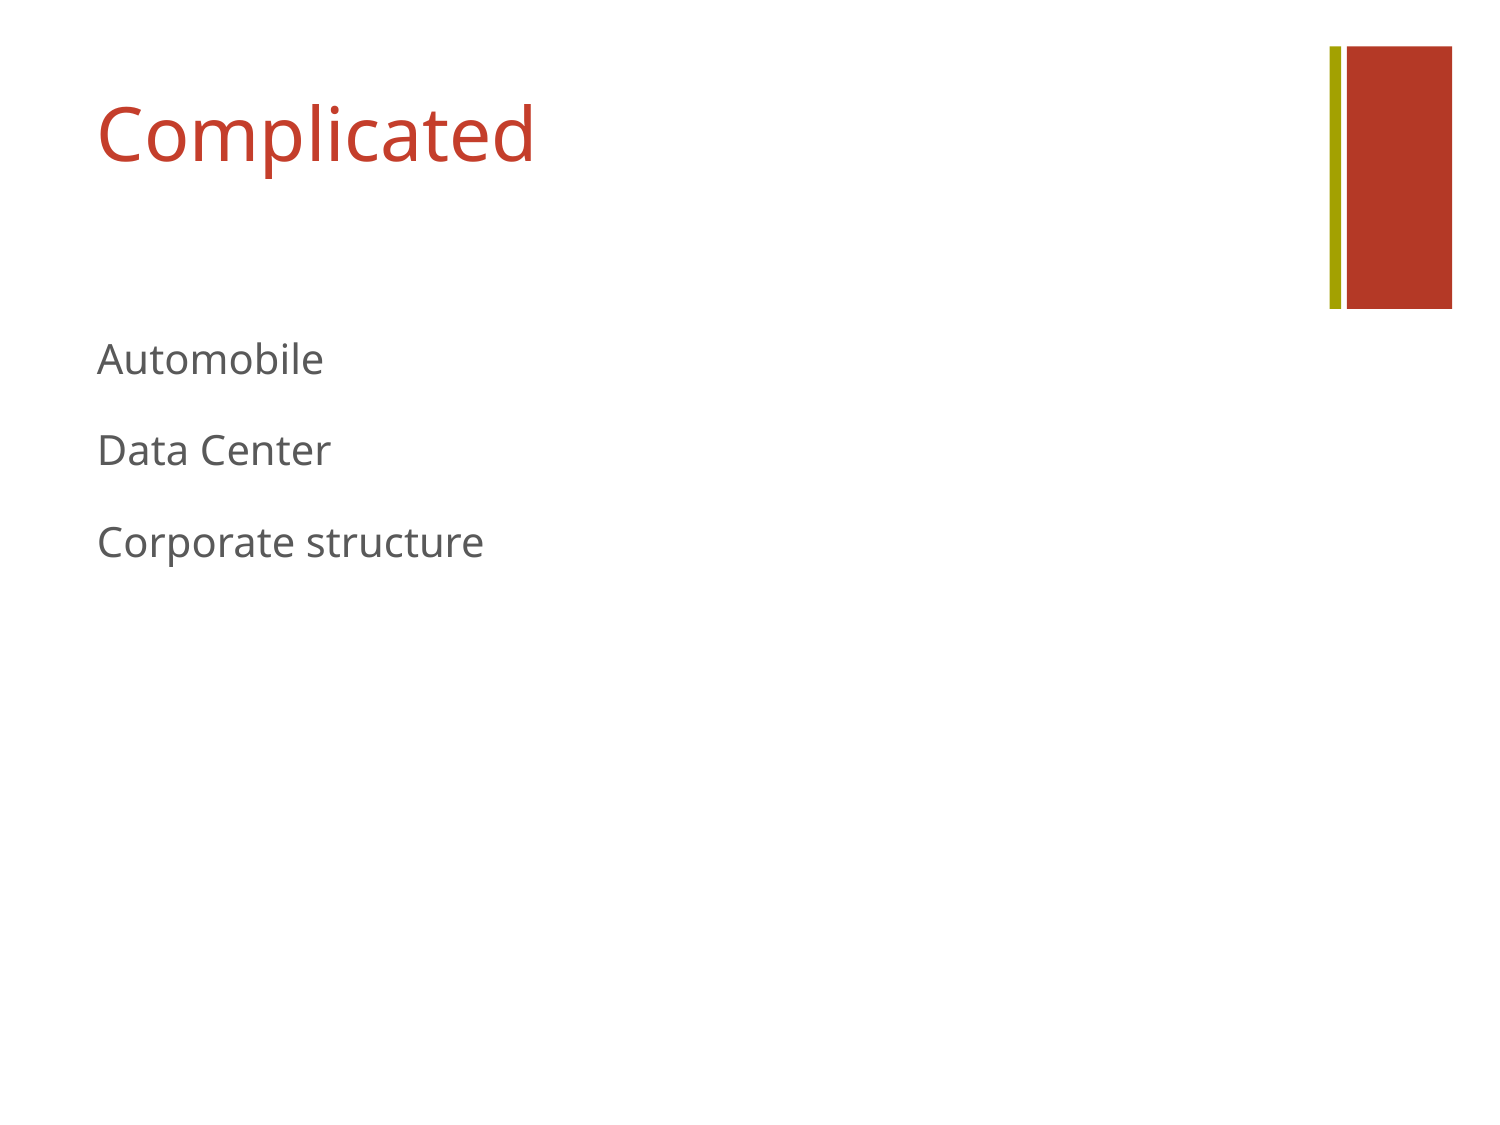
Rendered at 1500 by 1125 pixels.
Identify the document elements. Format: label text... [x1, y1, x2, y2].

list Automobile Data Center Corporate structure [81, 324, 1322, 1005]
title Complicated [81, 79, 1322, 263]
